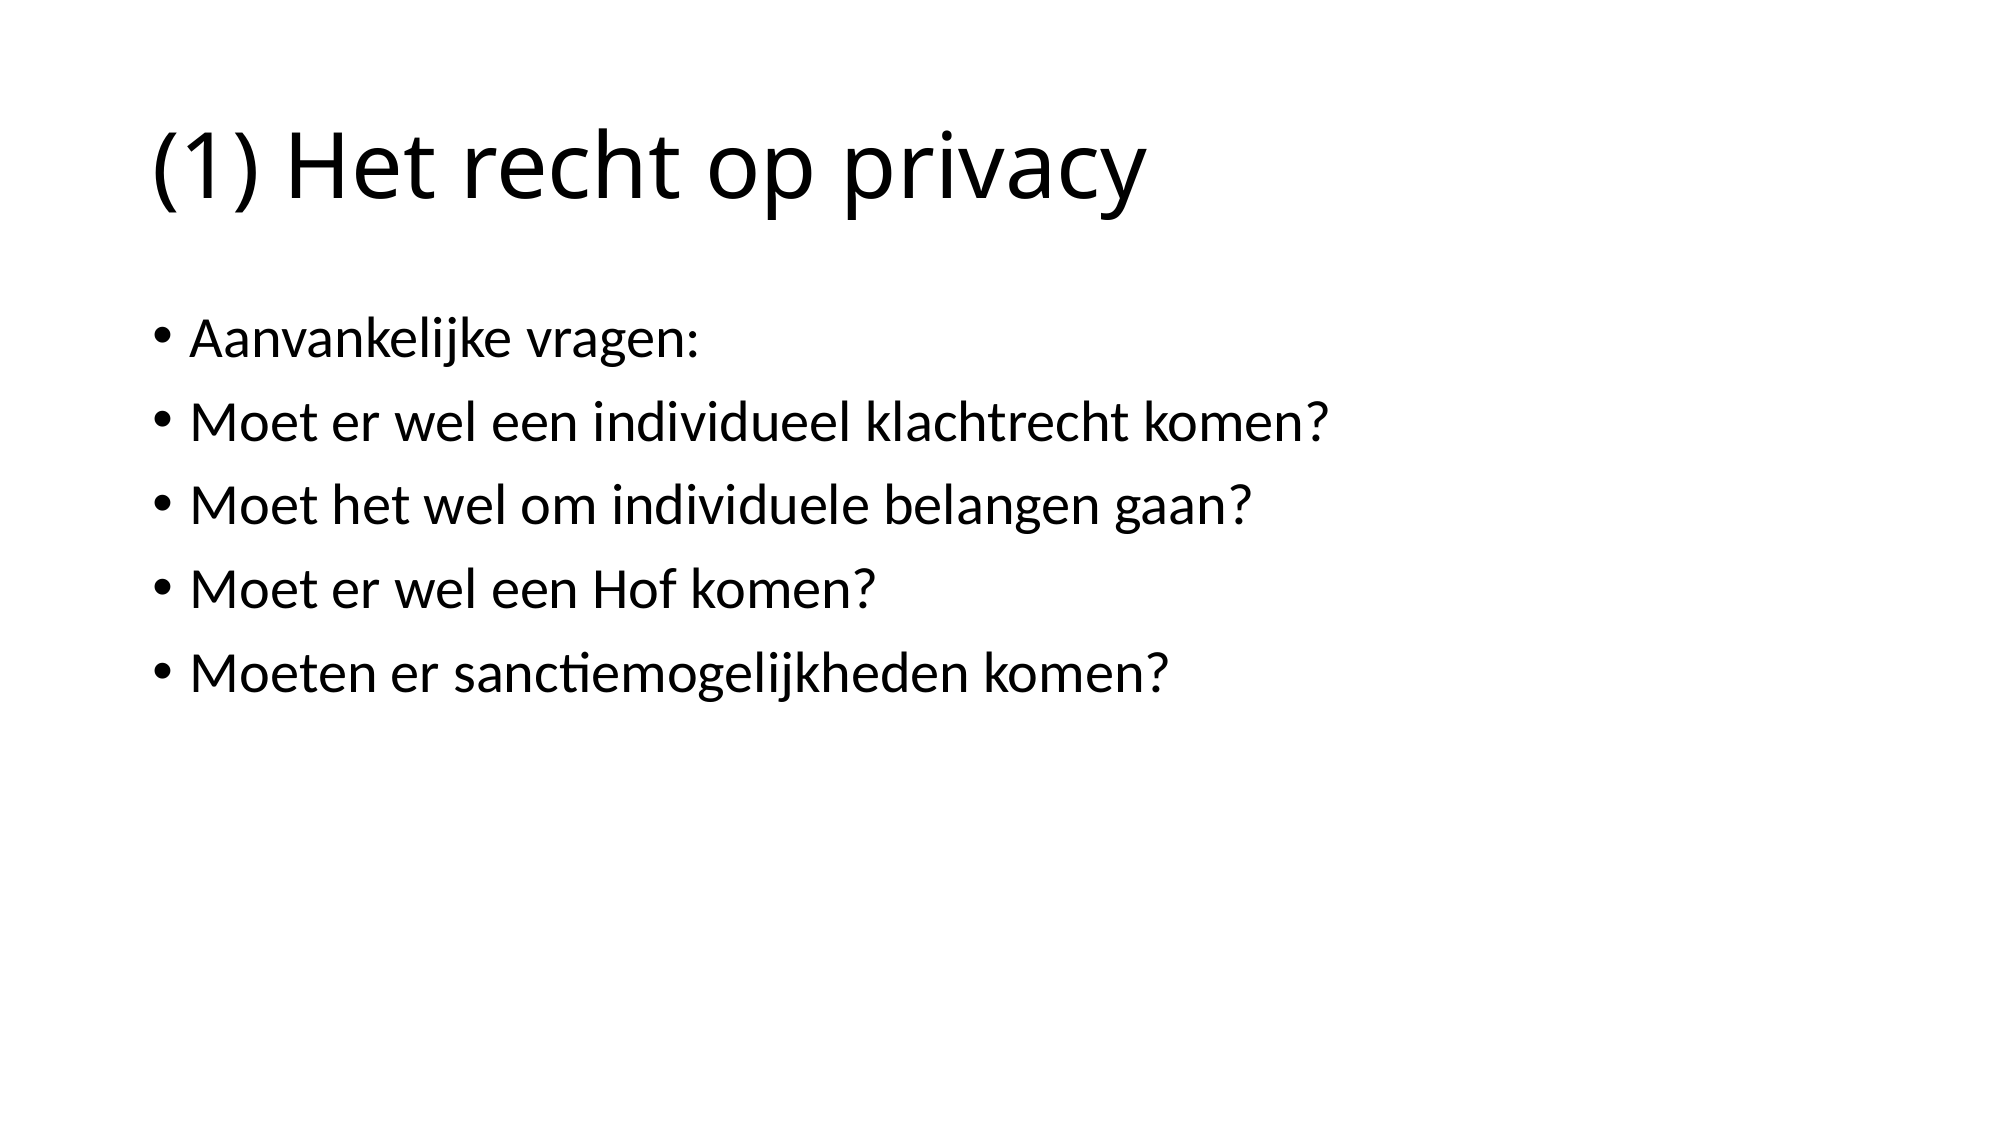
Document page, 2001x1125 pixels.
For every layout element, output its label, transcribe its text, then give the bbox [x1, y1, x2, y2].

list Aanvankelijke vragen: Moet er wel een individueel klachtrecht komen? Moet het wel om individuele belangen gaan? Moet er wel een Hof komen? Moeten er sanctiemogelijkheden komen? [137, 299, 1863, 1014]
title (1) Het recht op privacy [137, 59, 1863, 278]
